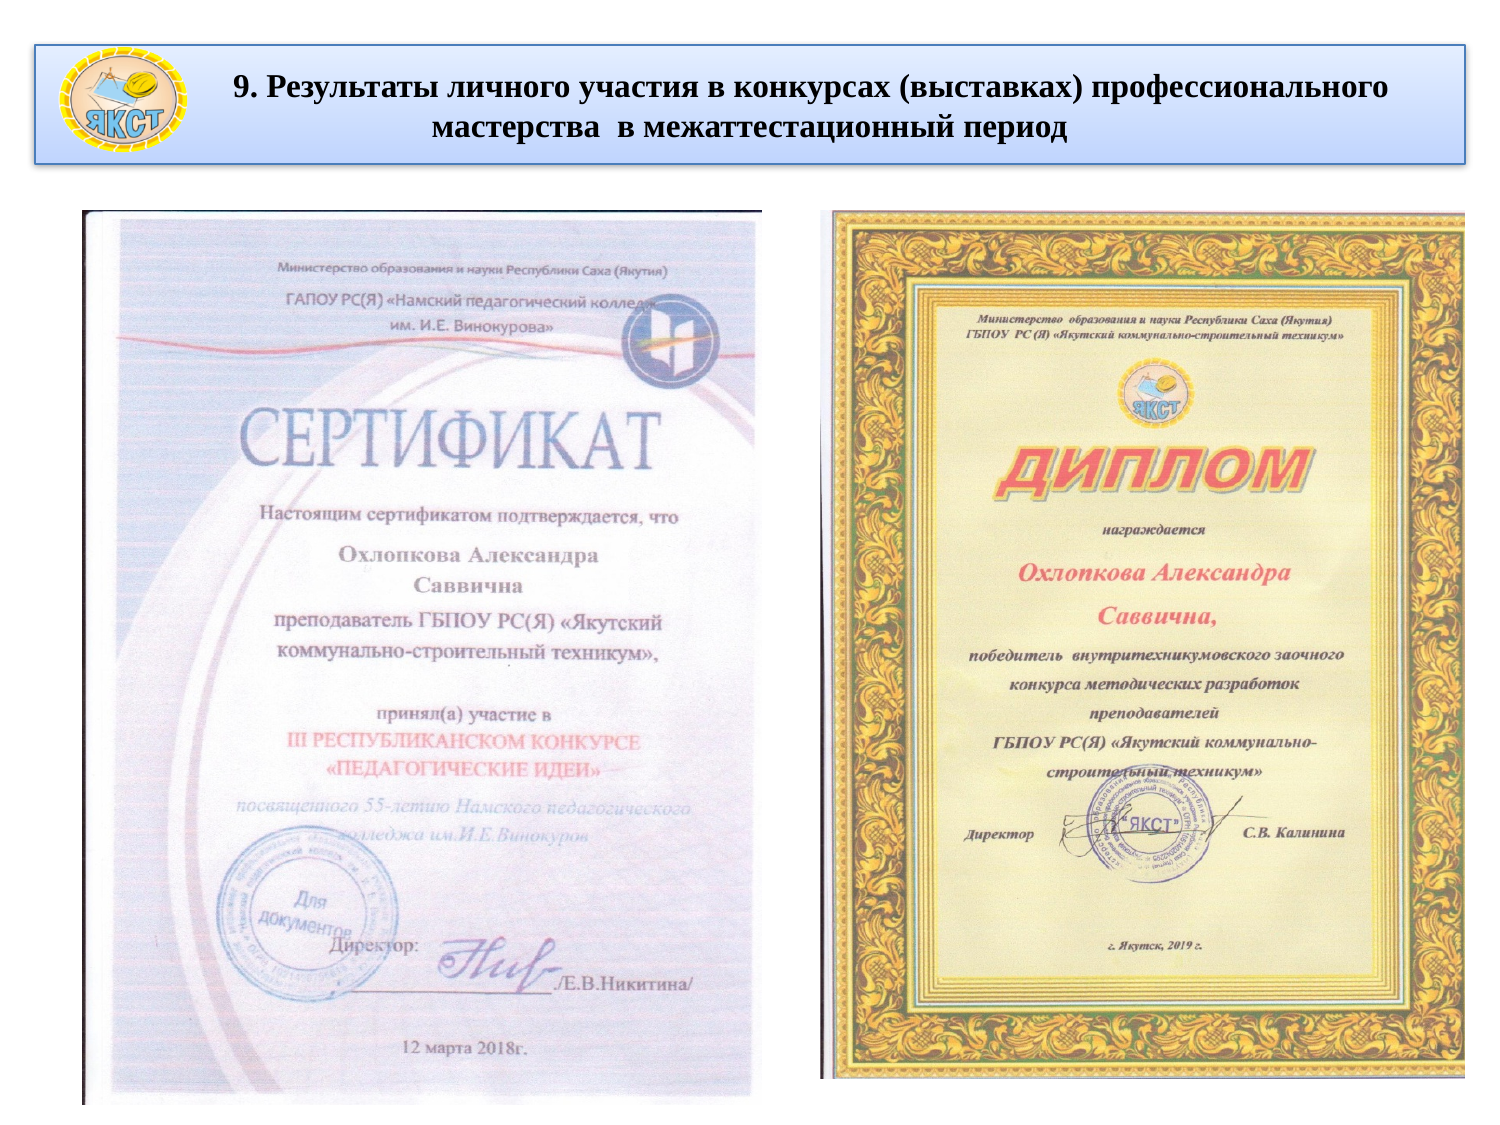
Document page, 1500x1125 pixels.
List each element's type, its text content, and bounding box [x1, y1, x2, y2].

title 9. Результаты личного участия в конкурсах (выставках) профессионального мастерства в межаттестационный период [34, 44, 1466, 165]
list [820, 210, 1466, 1079]
picture [81, 210, 762, 1105]
picture [58, 46, 188, 153]
